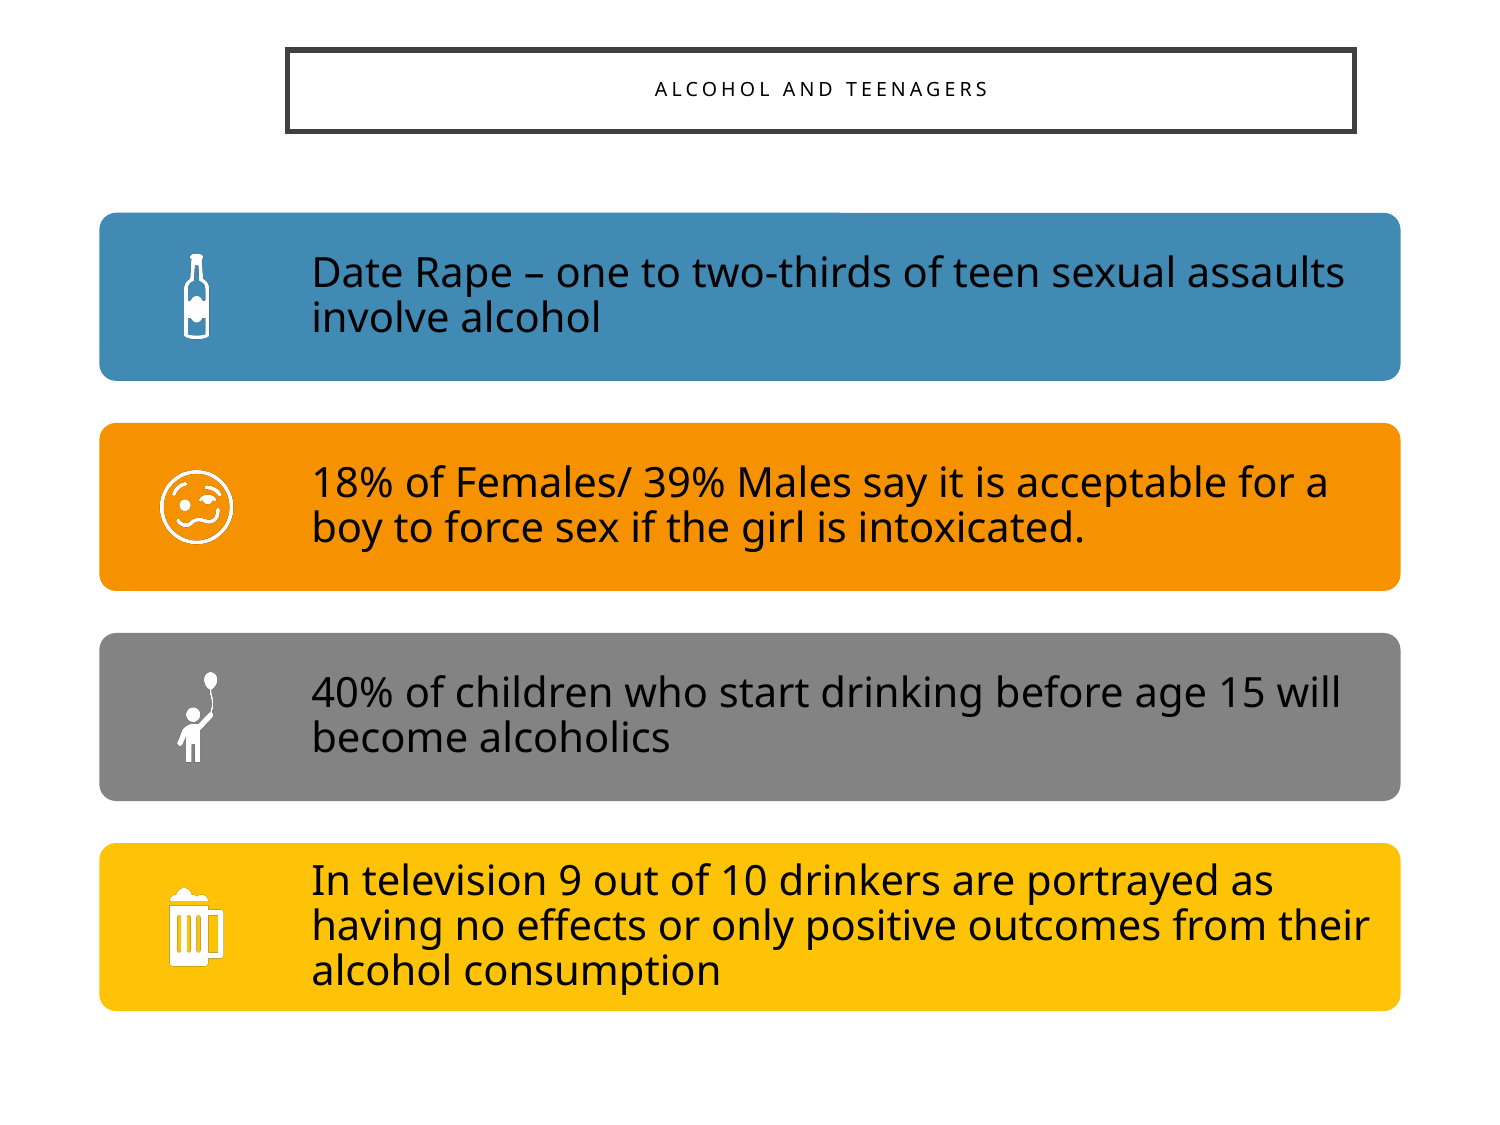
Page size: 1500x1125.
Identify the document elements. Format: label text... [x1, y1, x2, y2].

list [99, 212, 1401, 1012]
title Alcohol and Teenagers [285, 47, 1357, 134]
